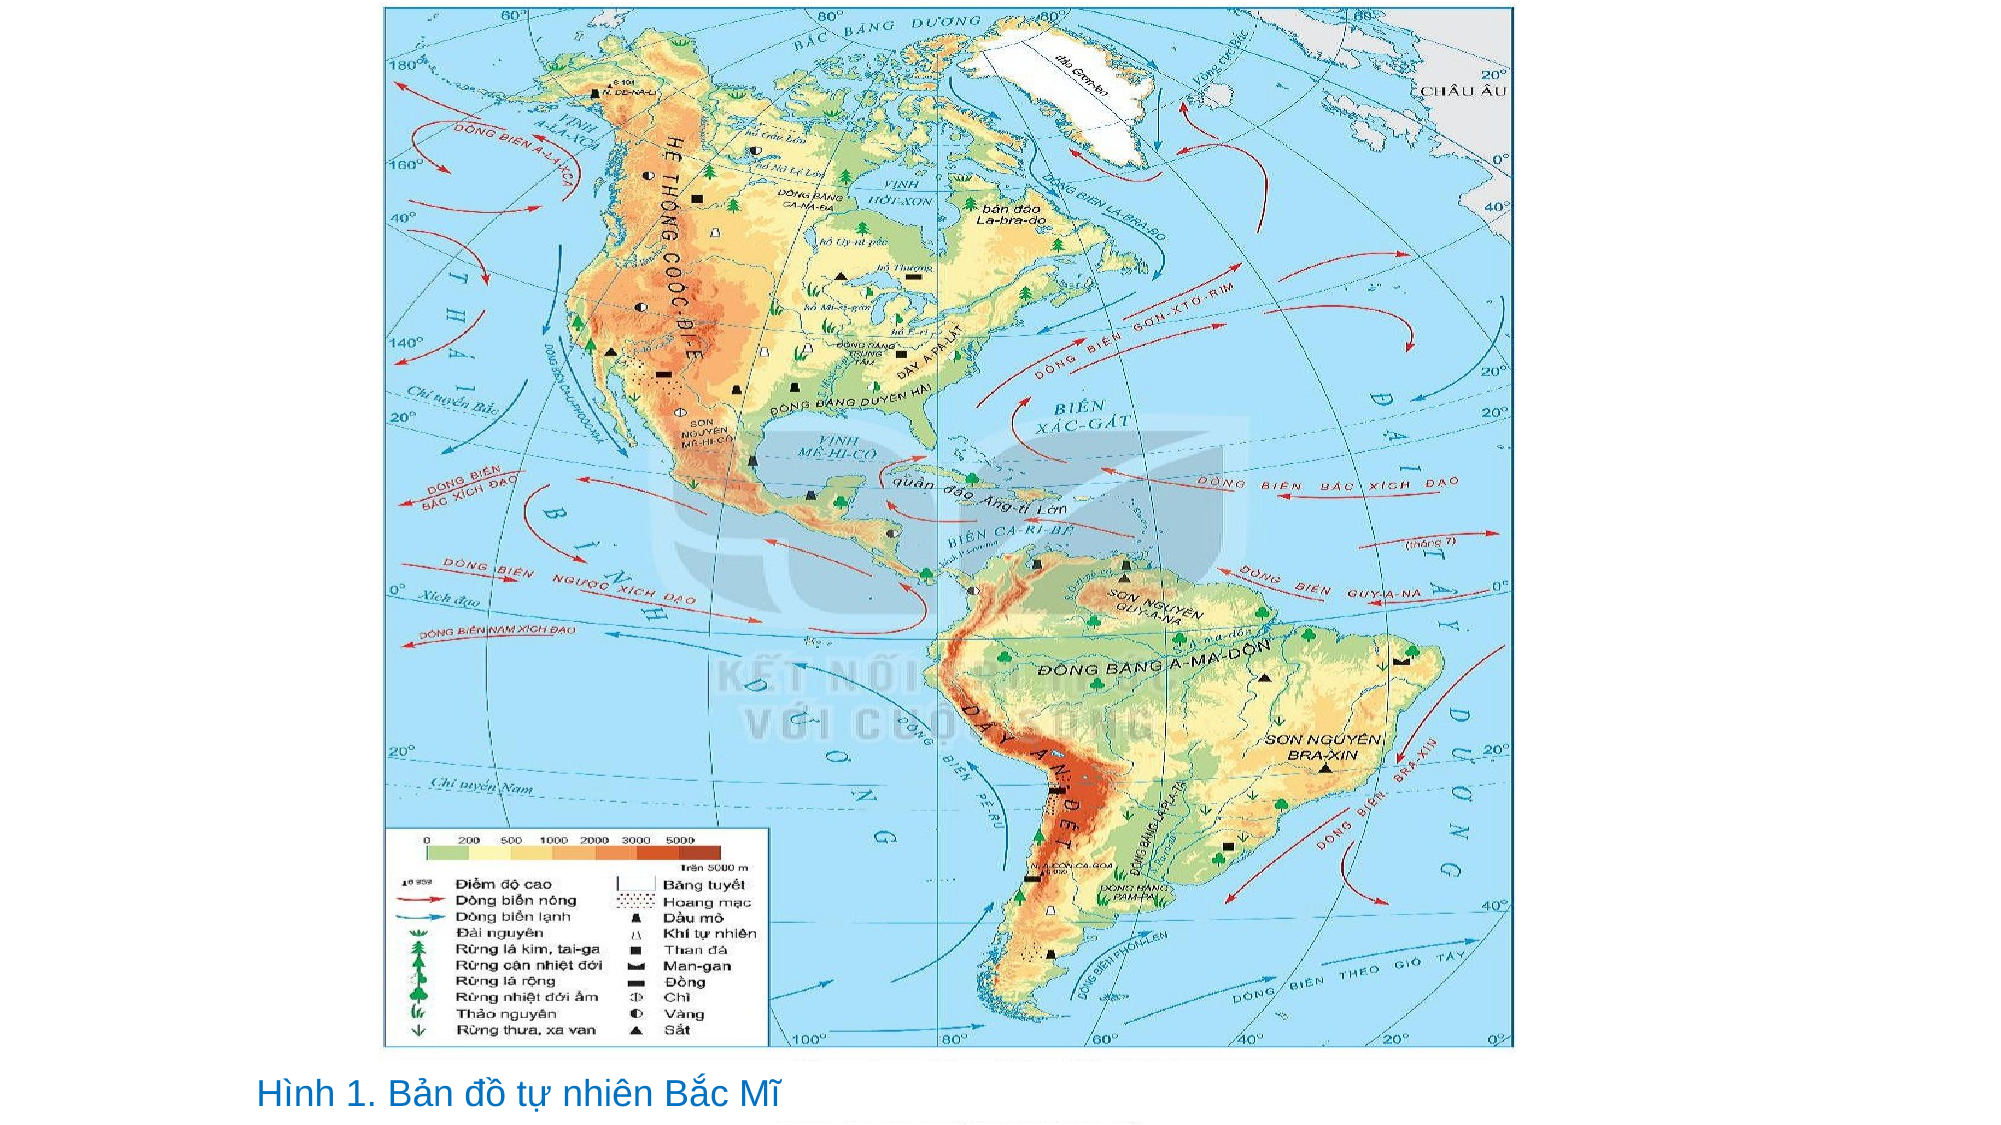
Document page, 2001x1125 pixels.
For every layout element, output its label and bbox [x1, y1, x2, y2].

text_box [241, 2, 1739, 1125]
